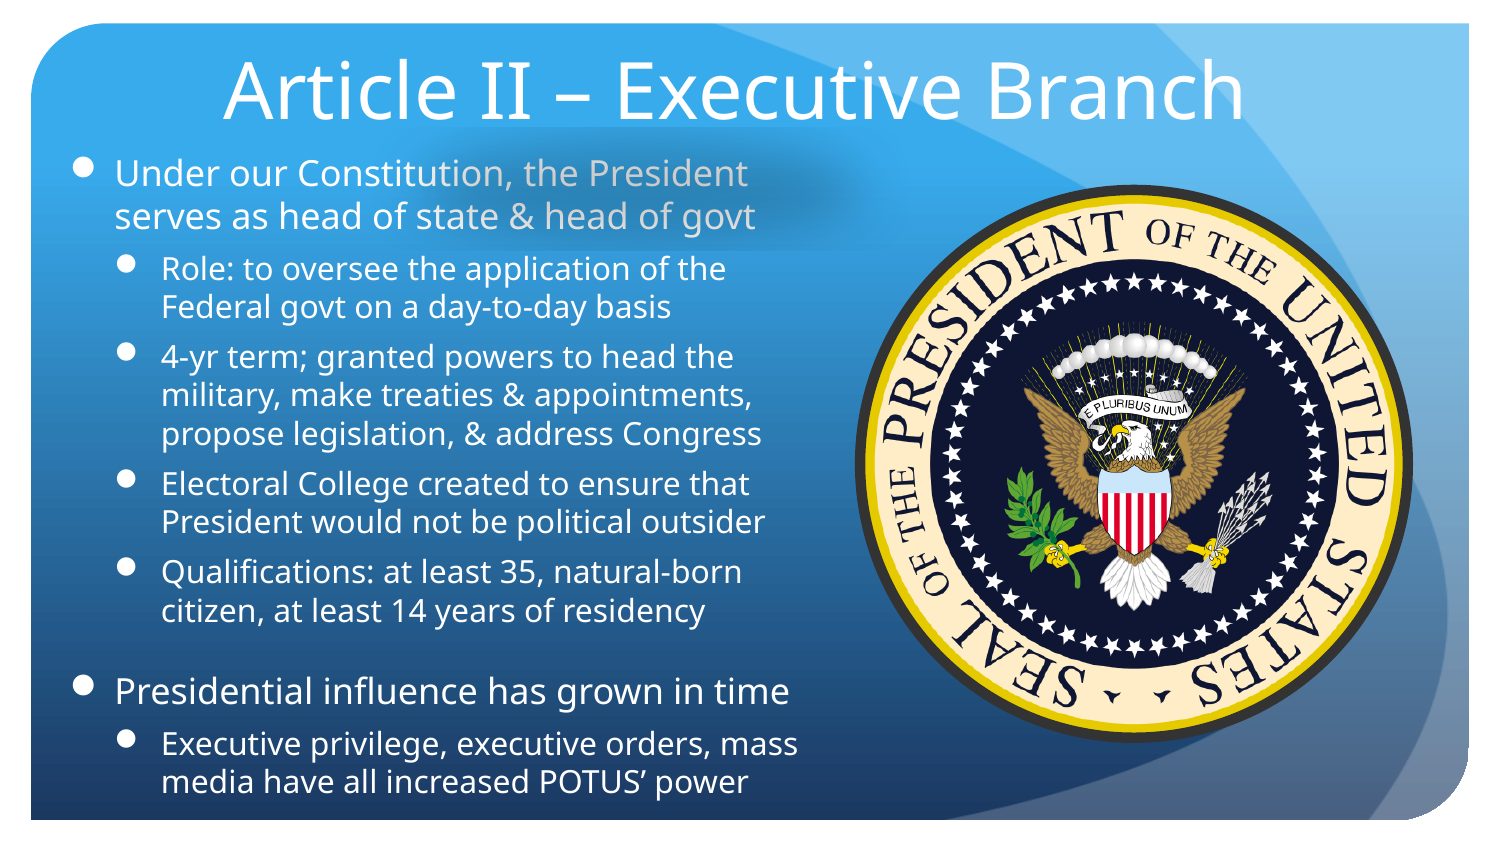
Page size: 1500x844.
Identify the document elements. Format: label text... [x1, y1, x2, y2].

picture [24, 22, 1473, 821]
list Under our Constitution, the President serves as head of state & head of govt Role: to oversee the application of the Federal govt on a day-to-day basis 4-yr term; granted powers to head the military, make treaties & appointments, propose legislation, & address Congress Electoral College created to ensure that President would not be political outsider Qualifications: at least 35, natural-born citizen, at least 14 years of residency Presidential influence has grown in time Executive privilege, executive orders, mass media have all increased POTUS’ power [54, 142, 836, 819]
title Article II – Executive Branch [54, 46, 1417, 143]
